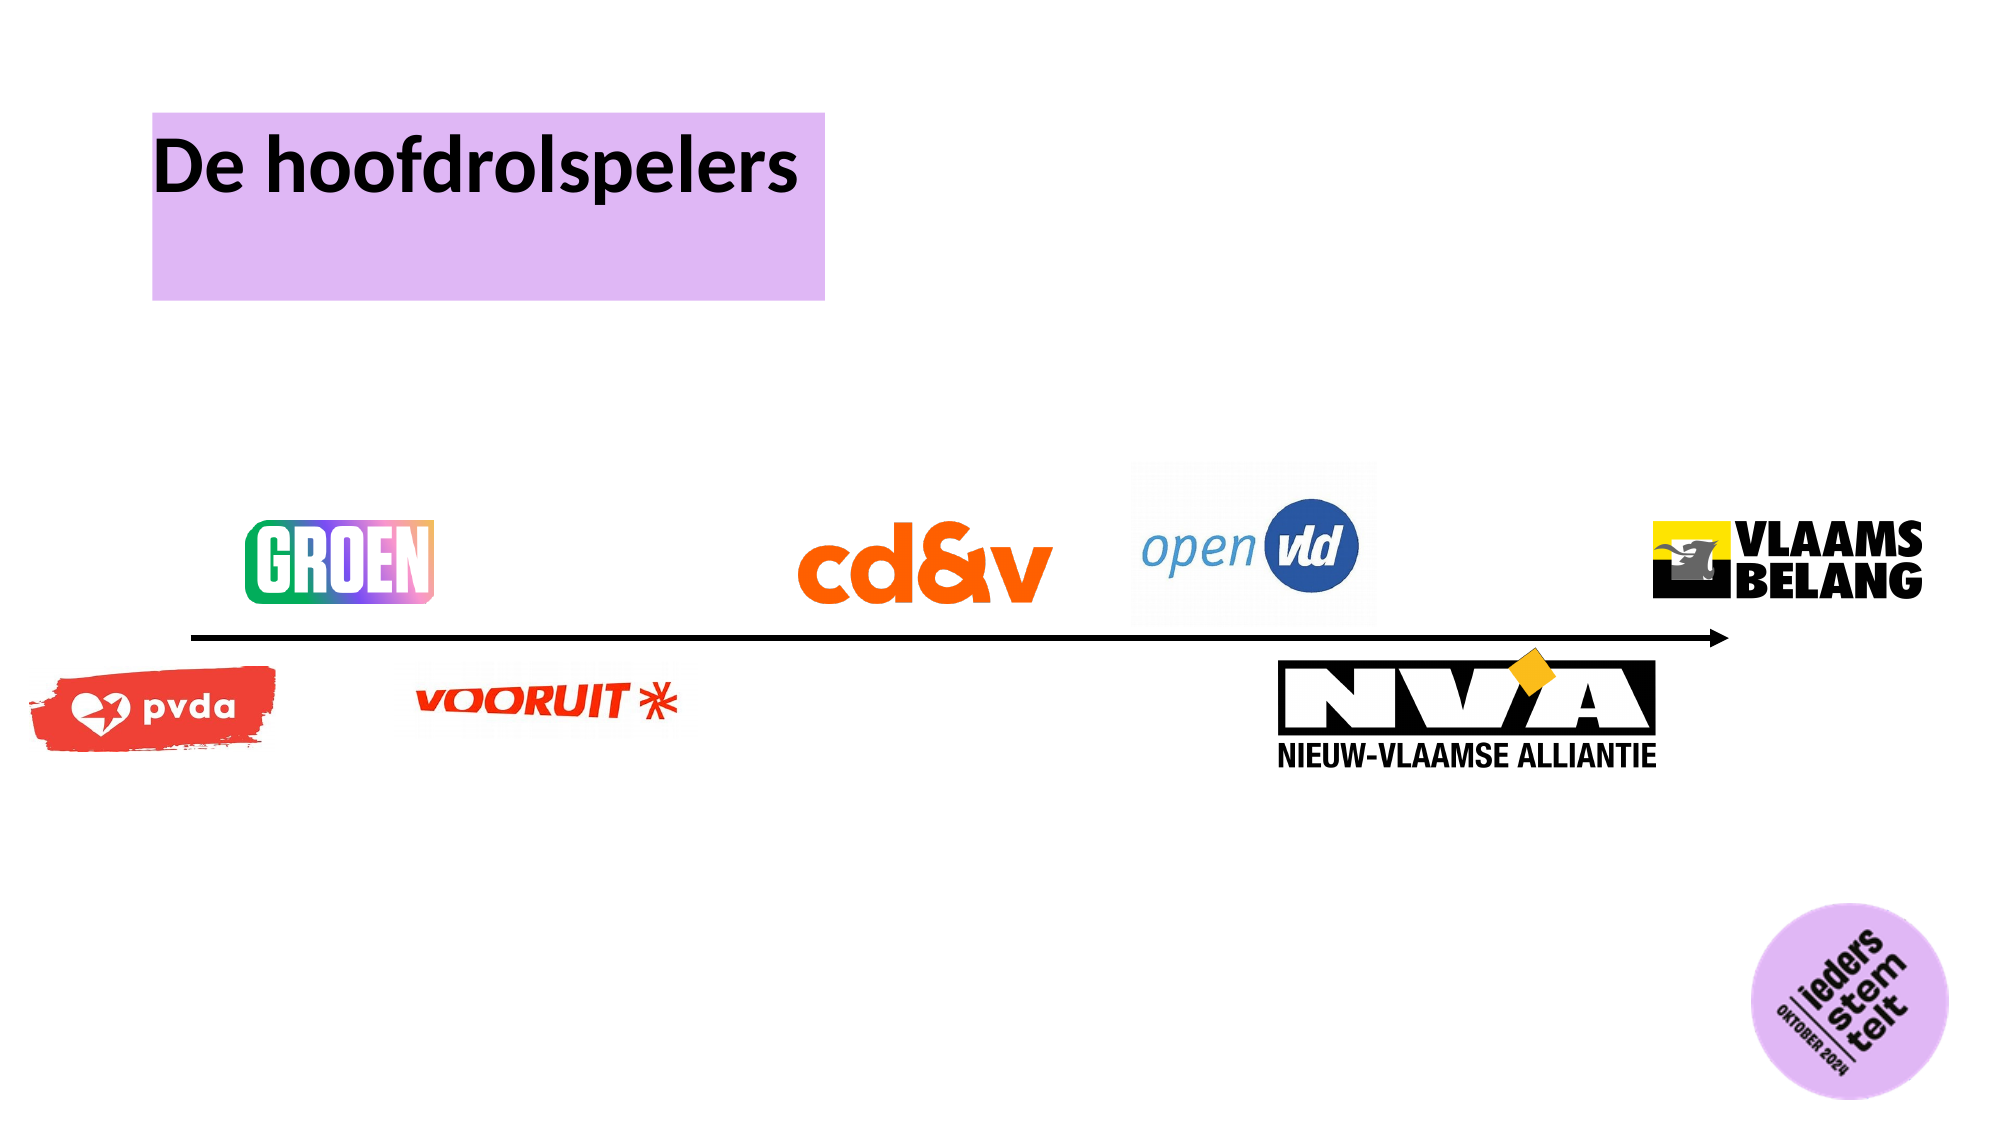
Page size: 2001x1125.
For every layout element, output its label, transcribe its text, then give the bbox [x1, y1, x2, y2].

picture [29, 666, 276, 752]
picture [1751, 902, 1949, 1101]
picture [1278, 647, 1656, 768]
picture [1131, 460, 1377, 627]
picture [245, 520, 434, 605]
picture [798, 520, 1054, 605]
picture [393, 660, 698, 739]
title De hoofdrolspelers [152, 112, 825, 301]
picture [1653, 520, 1923, 599]
